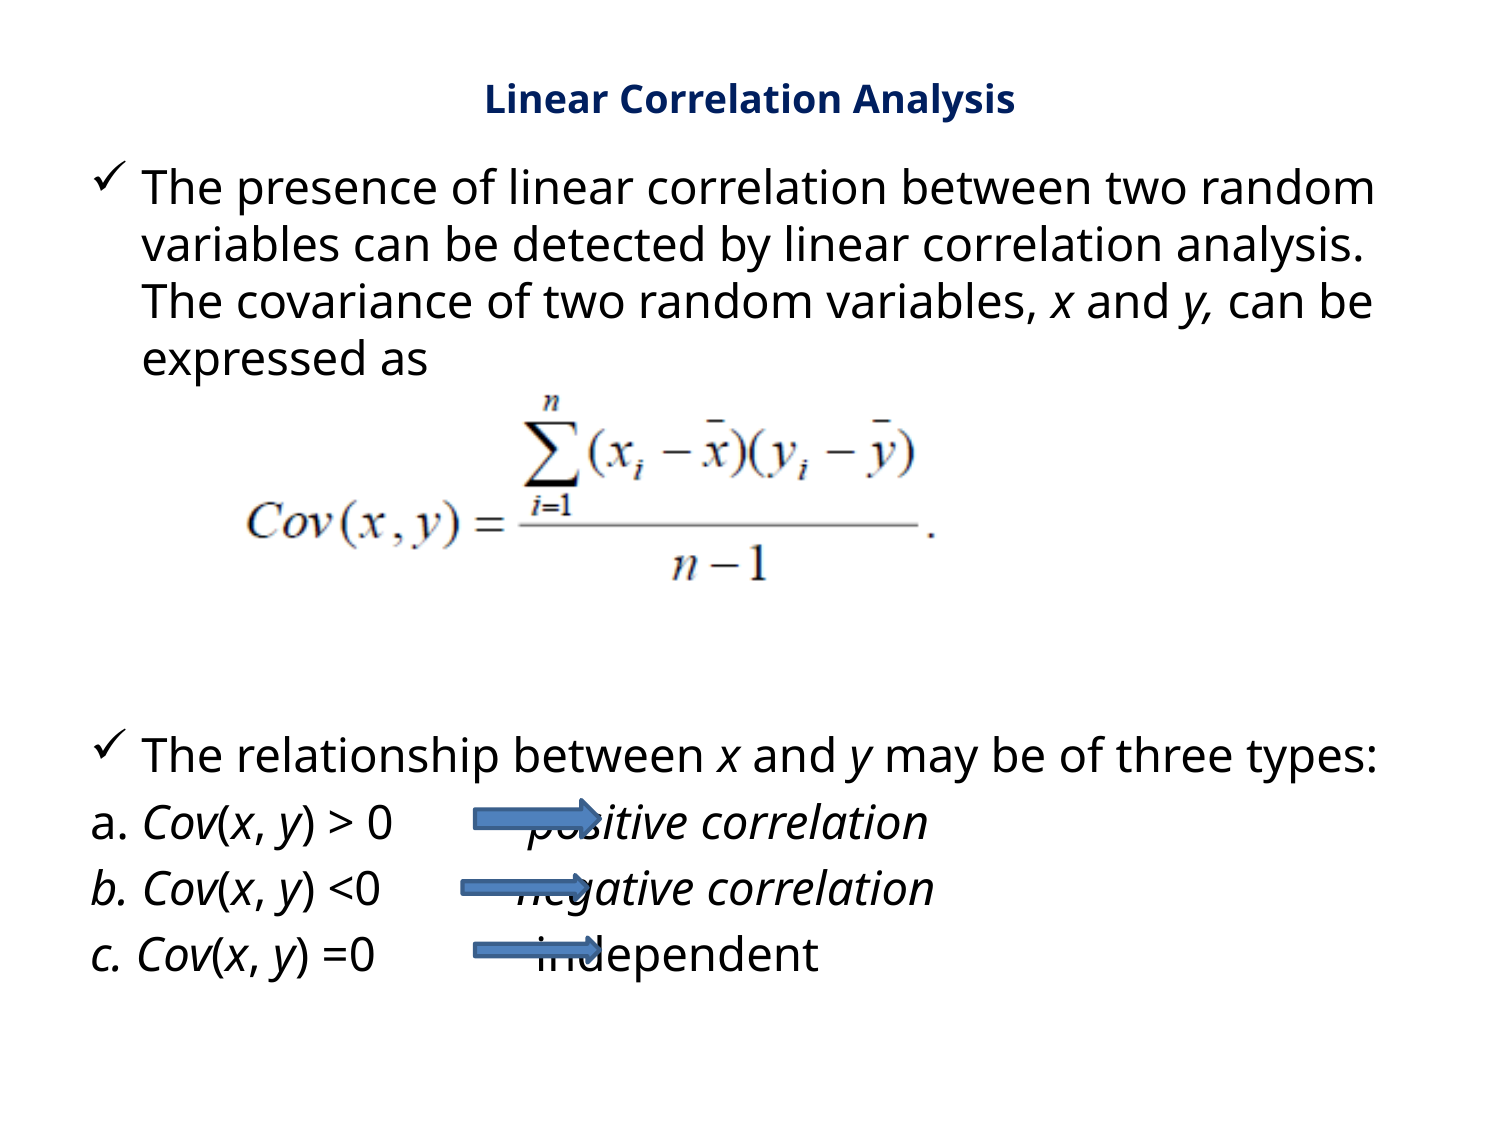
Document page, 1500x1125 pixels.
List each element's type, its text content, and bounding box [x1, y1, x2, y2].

picture [224, 387, 1026, 601]
list The presence of linear correlation between two random variables can be detected by linear correlation analysis. The covariance of two random variables, x and y, can be expressed as The relationship between x and y may be of three types: a. Cov(x, y) > 0 positive correlation b. Cov(x, y) <0 negative correlation c. Cov(x, y) =0 independent [75, 149, 1425, 1005]
text_box [472, 798, 603, 840]
text_box [460, 873, 590, 902]
title Linear Correlation Analysis [75, 45, 1425, 149]
text_box [472, 935, 603, 965]
